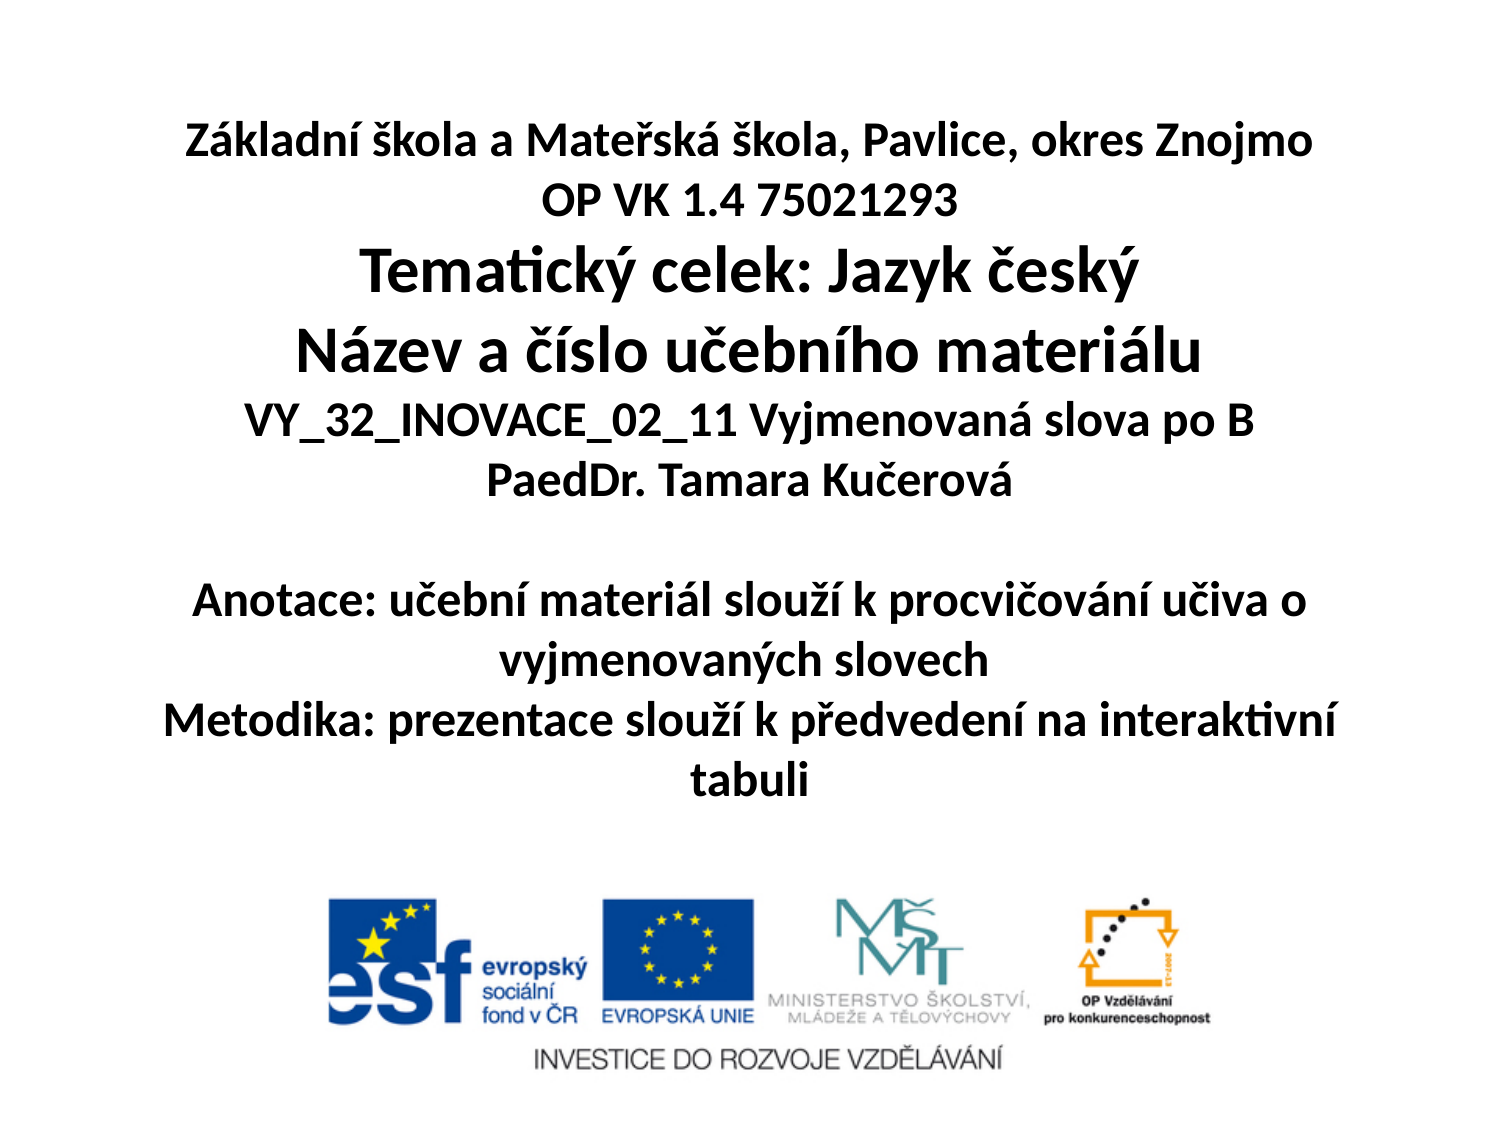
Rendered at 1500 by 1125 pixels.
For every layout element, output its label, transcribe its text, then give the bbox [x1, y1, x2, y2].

title Základní škola a Mateřská škola, Pavlice, okres Znojmo OP VK 1.4 75021293 Tematický celek: Jazyk český Název a číslo učebního materiálu VY_32_INOVACE_02_11 Vyjmenovaná slova po B PaedDr. Tamara Kučerová Anotace: učební materiál slouží k procvičování učiva o vyjmenovaných slovech Metodika: prezentace slouží k předvedení na interaktivní tabuli [112, 54, 1388, 858]
picture [300, 881, 1239, 1087]
